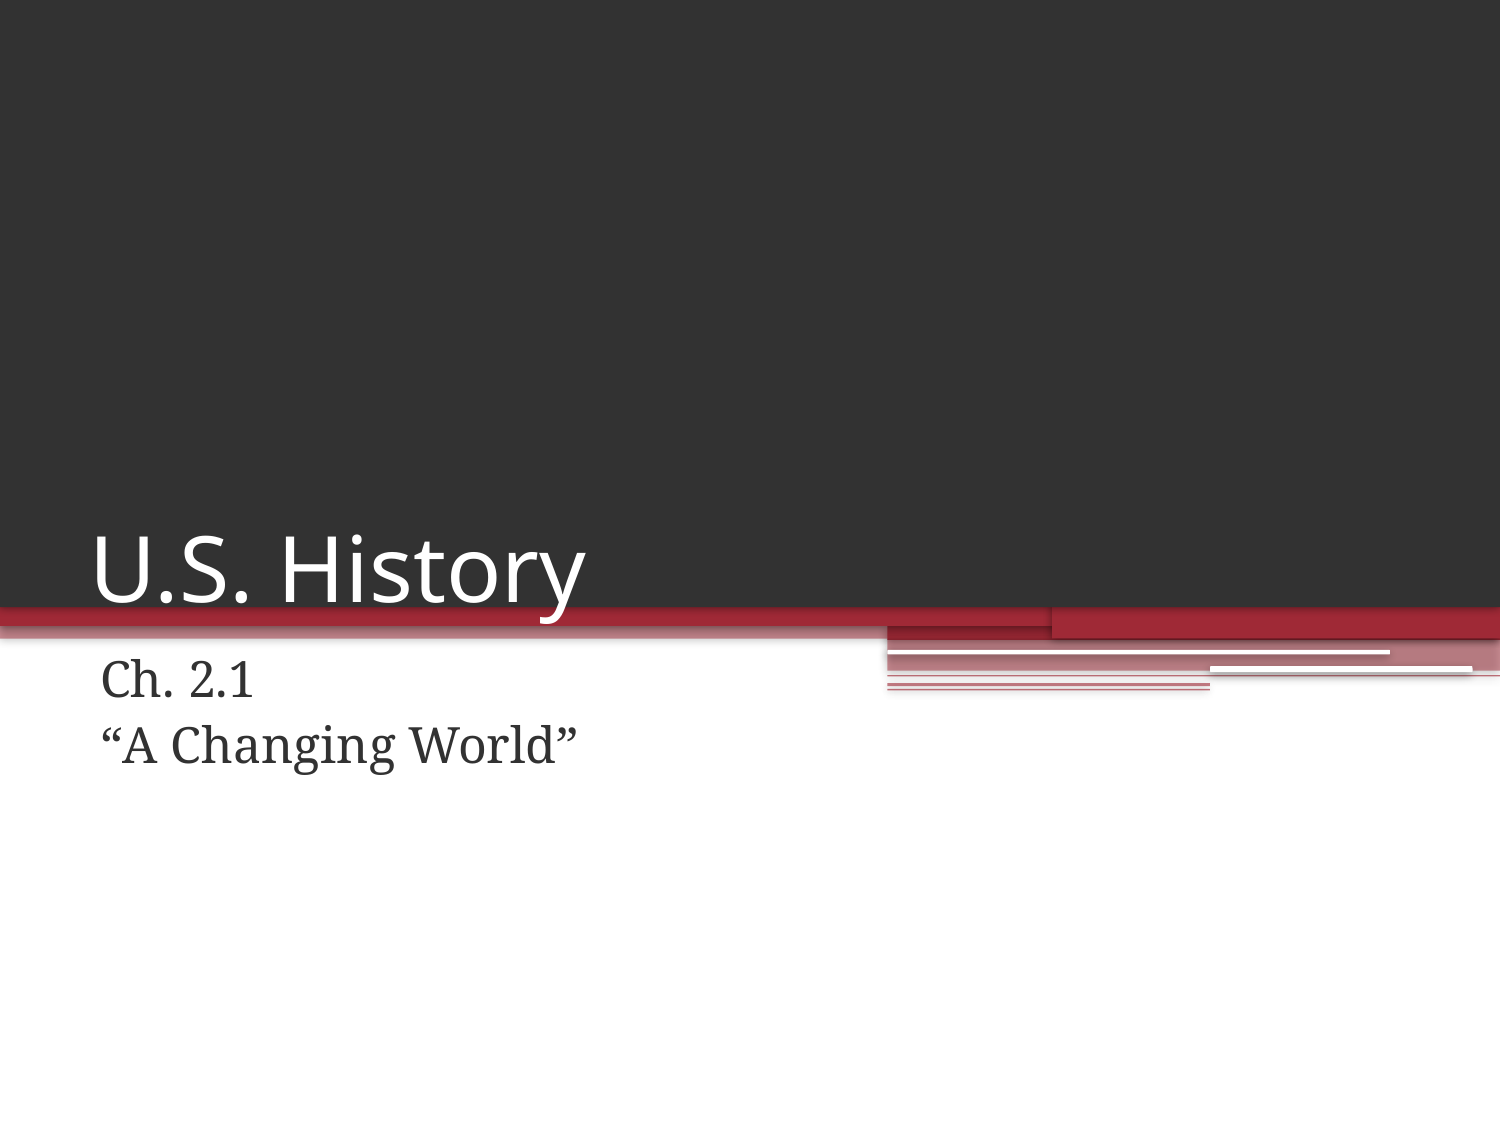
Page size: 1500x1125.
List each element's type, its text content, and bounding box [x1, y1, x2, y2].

title U.S. History [75, 387, 1463, 629]
subtitle Ch. 2.1 “A Changing World” [75, 639, 888, 928]
